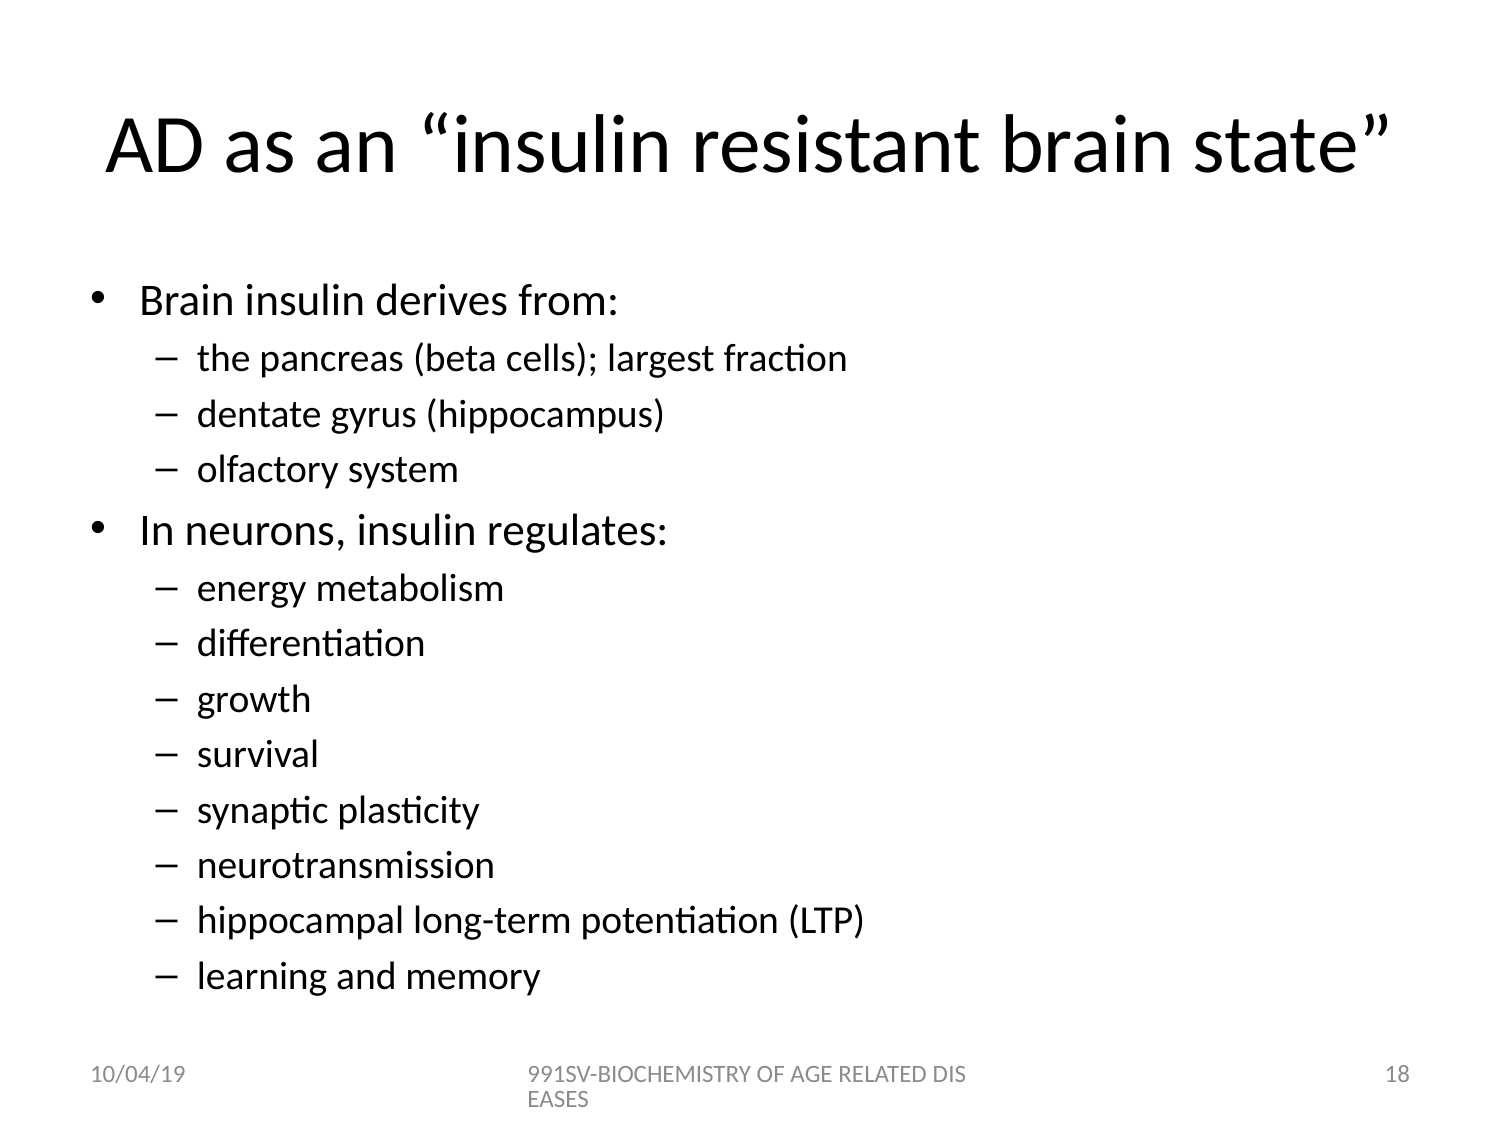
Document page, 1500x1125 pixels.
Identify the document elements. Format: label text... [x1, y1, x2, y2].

footer 991SV-BIOCHEMISTRY OF AGE RELATED DISEASES [512, 1042, 988, 1103]
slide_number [75, 1042, 425, 1103]
title AD as an “insulin resistant brain state” [75, 45, 1425, 233]
list Brain insulin derives from: the pancreas (beta cells); largest fraction dentate gyrus (hippocampus) olfactory system In neurons, insulin regulates: energy metabolism differentiation growth survival synaptic plasticity neurotransmission hippocampal long-term potentiation (LTP) learning and memory [75, 262, 1425, 1005]
slide_number 17 [1074, 1042, 1425, 1103]
